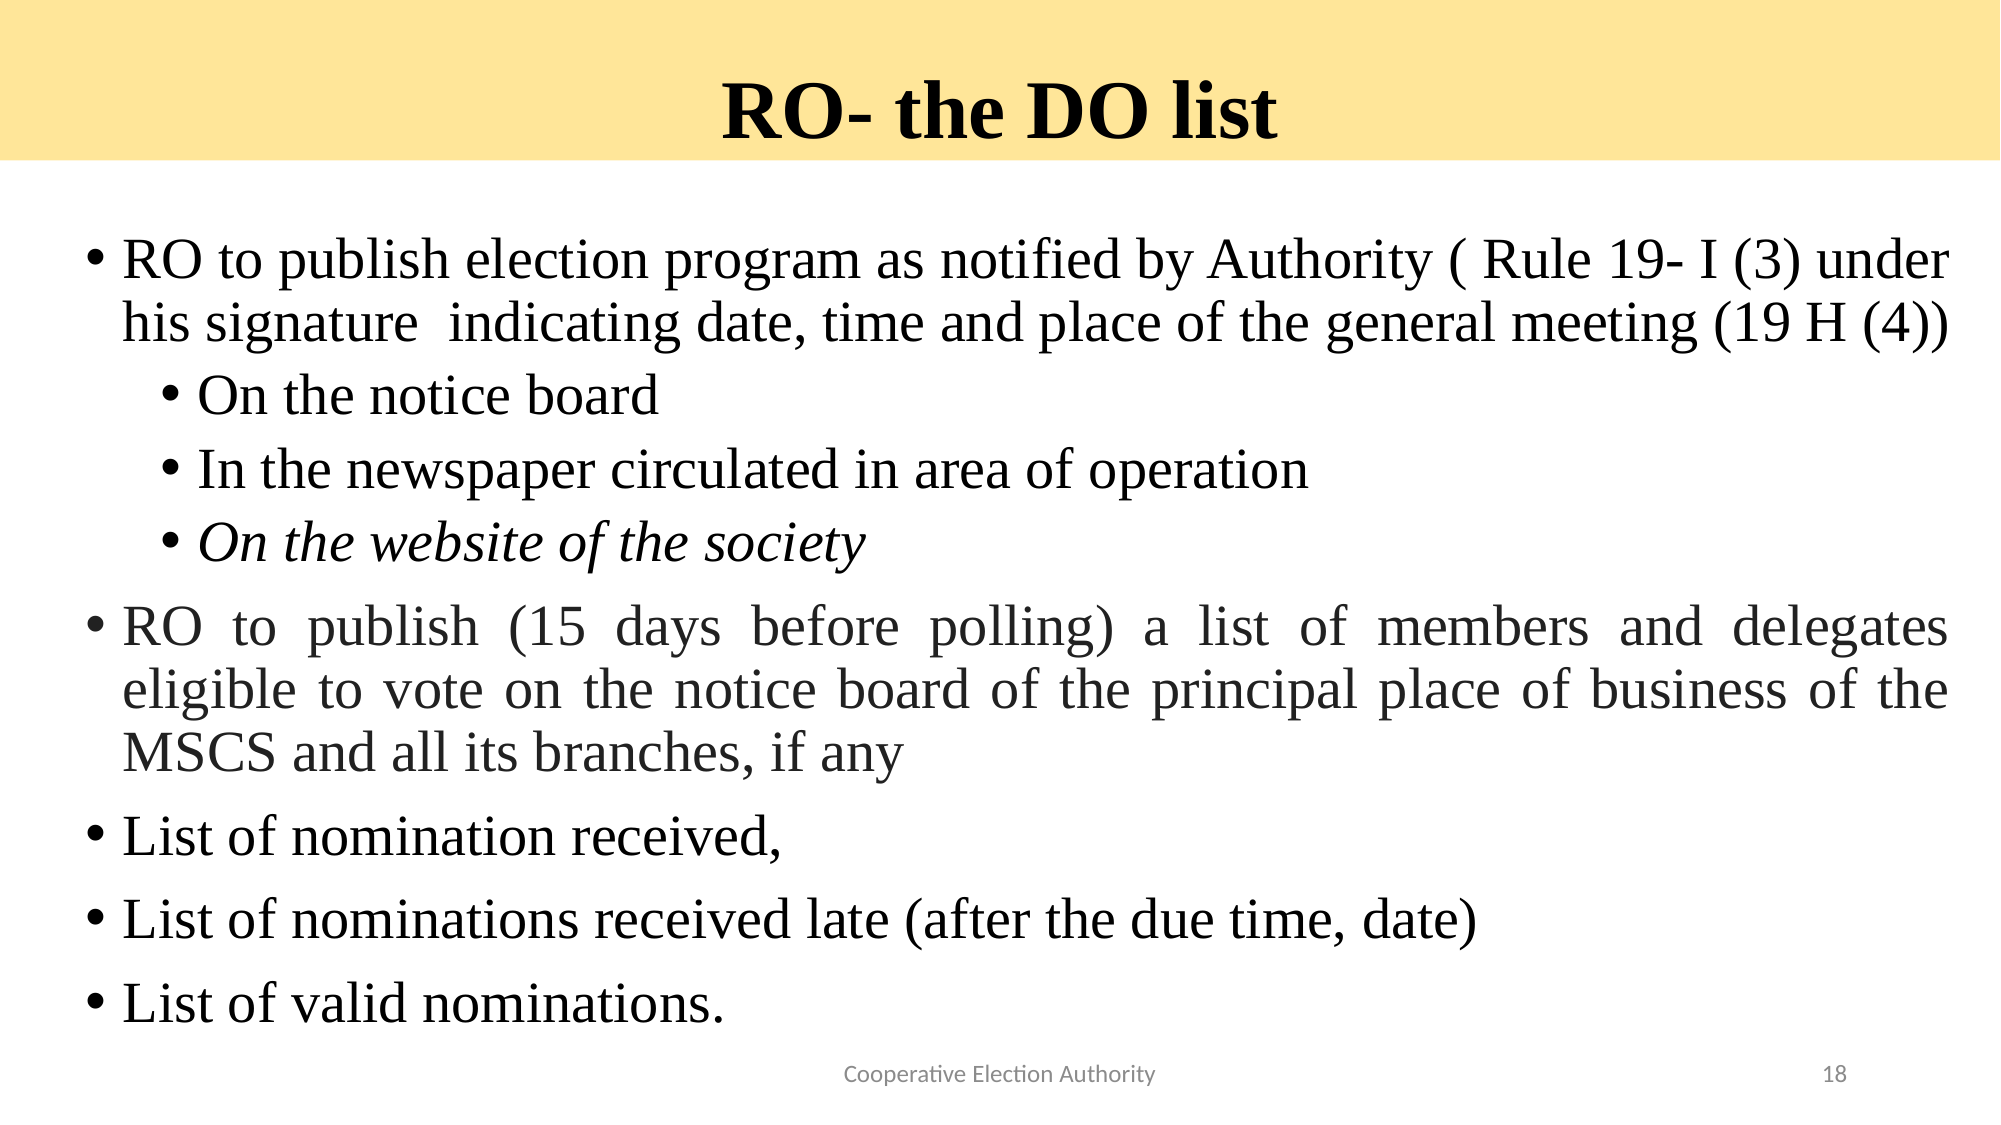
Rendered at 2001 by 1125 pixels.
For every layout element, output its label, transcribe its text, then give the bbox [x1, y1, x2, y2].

list RO to publish election program as notified by Authority ( Rule 19- I (3) under his signature indicating date, time and place of the general meeting (19 H (4)) On the notice board In the newspaper circulated in area of operation On the website of the society RO to publish (15 days before polling) a list of members and delegates eligible to vote on the notice board of the principal place of business of the MSCS and all its branches, if any List of nomination received, List of nominations received late (after the due time, date) List of valid nominations. [70, 220, 1966, 983]
slide_number 18 [1412, 1042, 1863, 1103]
footer Cooperative Election Authority [662, 1042, 1338, 1103]
text_box RO- the DO list [0, 0, 2000, 161]
